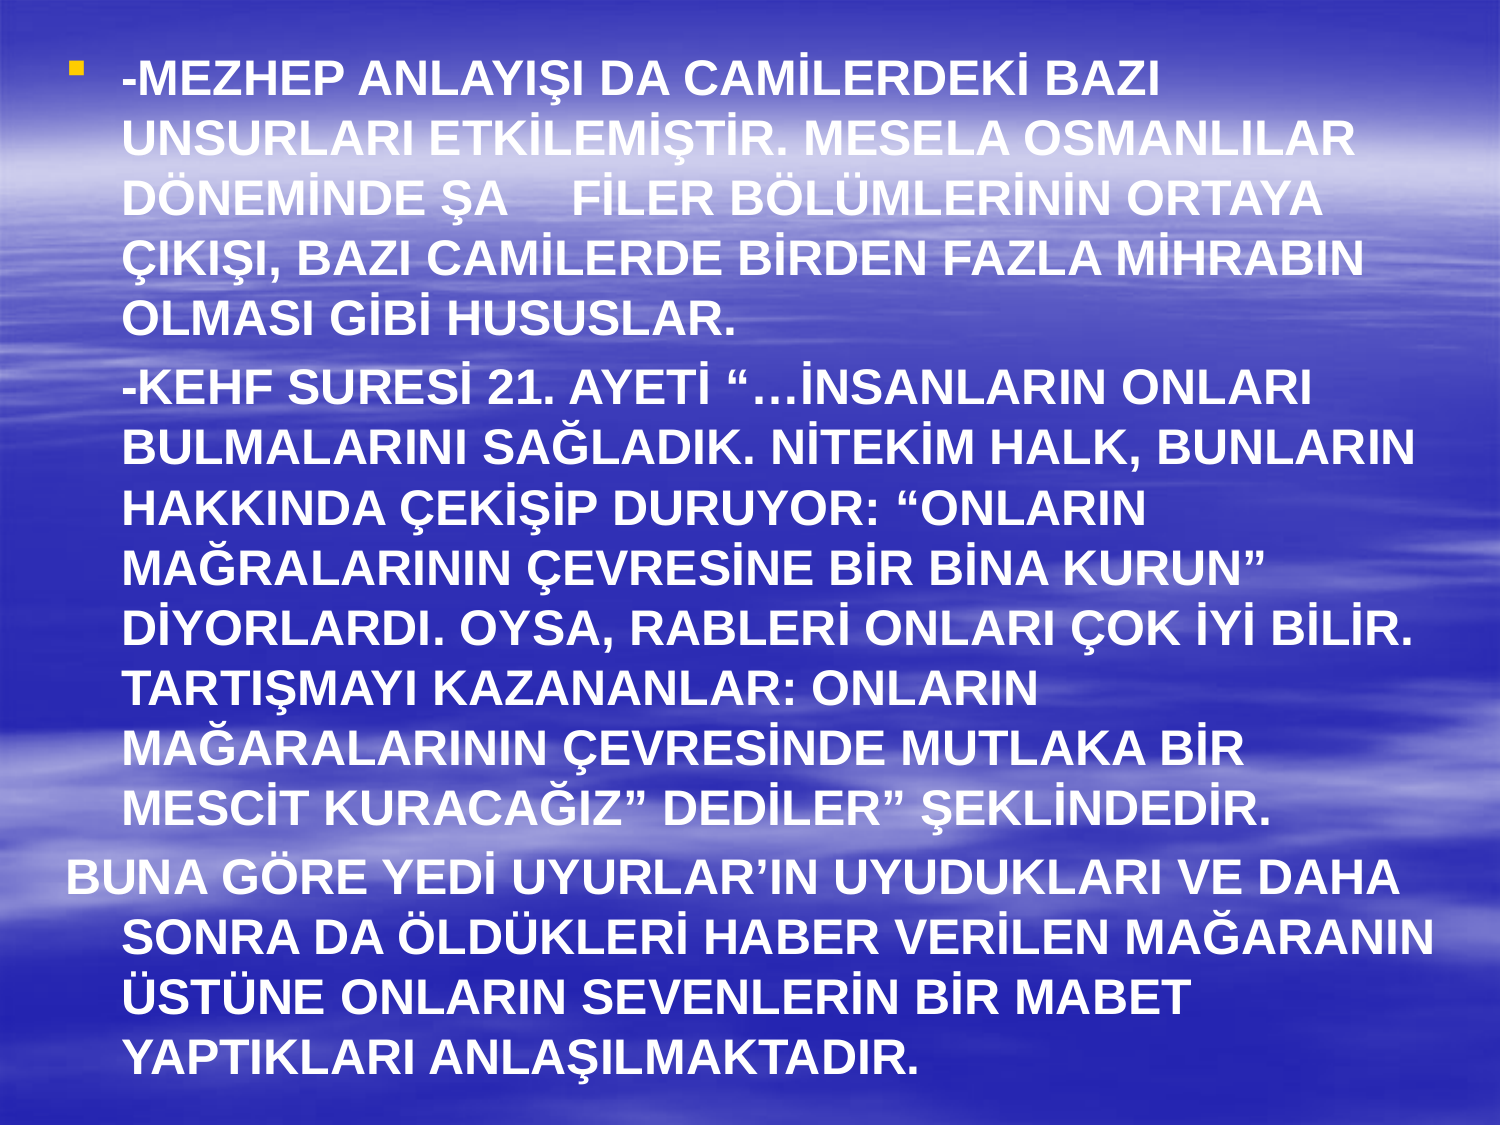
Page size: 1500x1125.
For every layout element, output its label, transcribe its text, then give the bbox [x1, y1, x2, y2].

list -MEZHEP ANLAYIŞI DA CAMİLERDEKİ BAZI UNSURLARI ETKİLEMİŞTİR. MESELA OSMANLILAR DÖNEMİNDE ŞA FİLER BÖLÜMLERİNİN ORTAYA ÇIKIŞI, BAZI CAMİLERDE BİRDEN FAZLA MİHRABIN OLMASI GİBİ HUSUSLAR. -KEHF SURESİ 21. AYETİ “…İNSANLARIN ONLARI BULMALARINI SAĞLADIK. NİTEKİM HALK, BUNLARIN HAKKINDA ÇEKİŞİP DURUYOR: “ONLARIN MAĞRALARININ ÇEVRESİNE BİR BİNA KURUN” DİYORLARDI. OYSA, RABLERİ ONLARI ÇOK İYİ BİLİR. TARTIŞMAYI KAZANANLAR: ONLARIN MAĞARALARININ ÇEVRESİNDE MUTLAKA BİR MESCİT KURACAĞIZ” DEDİLER” ŞEKLİNDEDİR. BUNA GÖRE YEDİ UYURLAR’IN UYUDUKLARI VE DAHA SONRA DA ÖLDÜKLERİ HABER VERİLEN MAĞARANIN ÜSTÜNE ONLARIN SEVENLERİN BİR MABET YAPTIKLARI ANLAŞILMAKTADIR. [49, 37, 1452, 1125]
